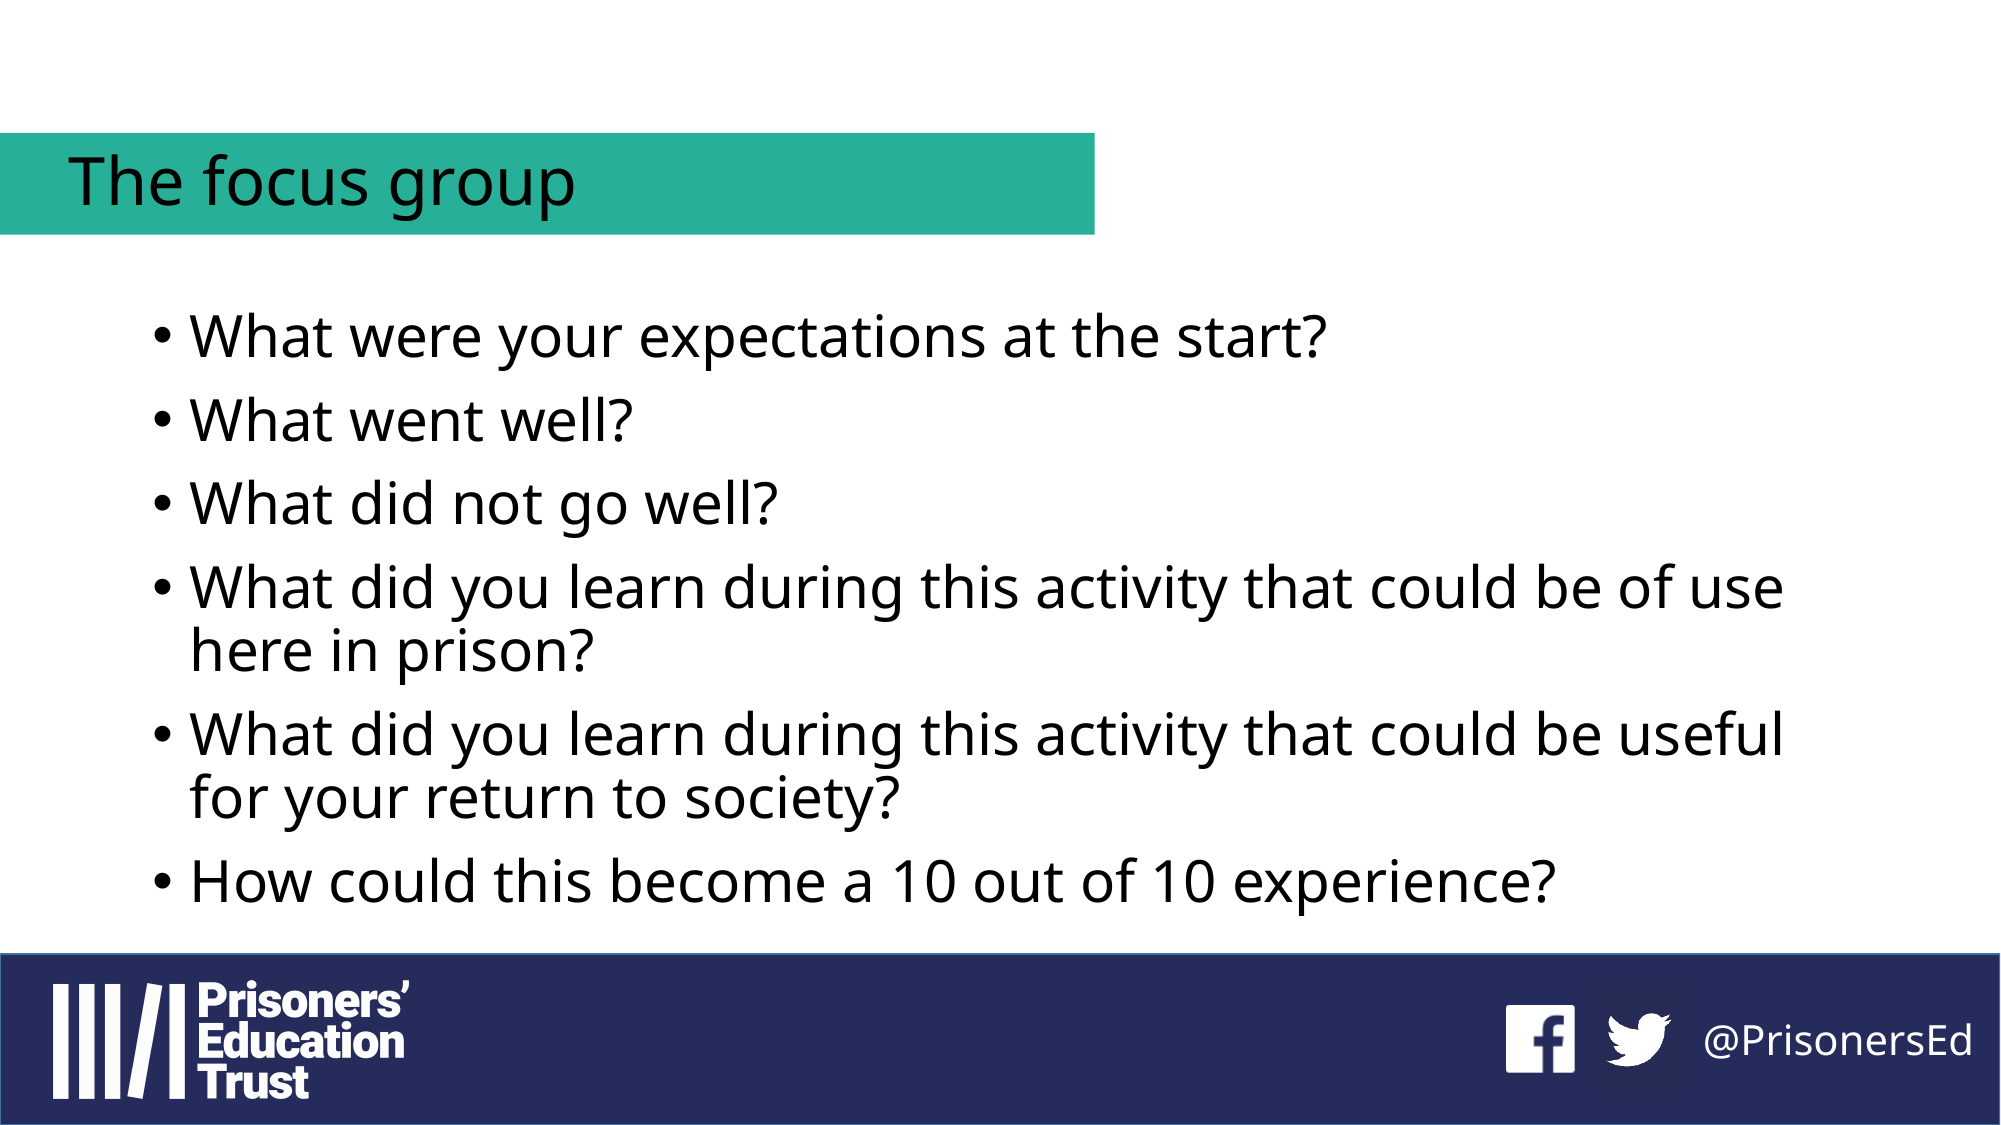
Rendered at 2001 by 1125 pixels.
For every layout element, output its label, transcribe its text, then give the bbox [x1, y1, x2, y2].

title The focus group [53, 132, 1149, 235]
list What were your expectations at the start? What went well? What did not go well? What did you learn during this activity that could be of use here in prison? What did you learn during this activity that could be useful for your return to society? How could this become a 10 out of 10 experience? [137, 299, 1863, 953]
picture [1586, 987, 1691, 1092]
picture [53, 980, 409, 1099]
picture [1506, 1005, 1576, 1074]
